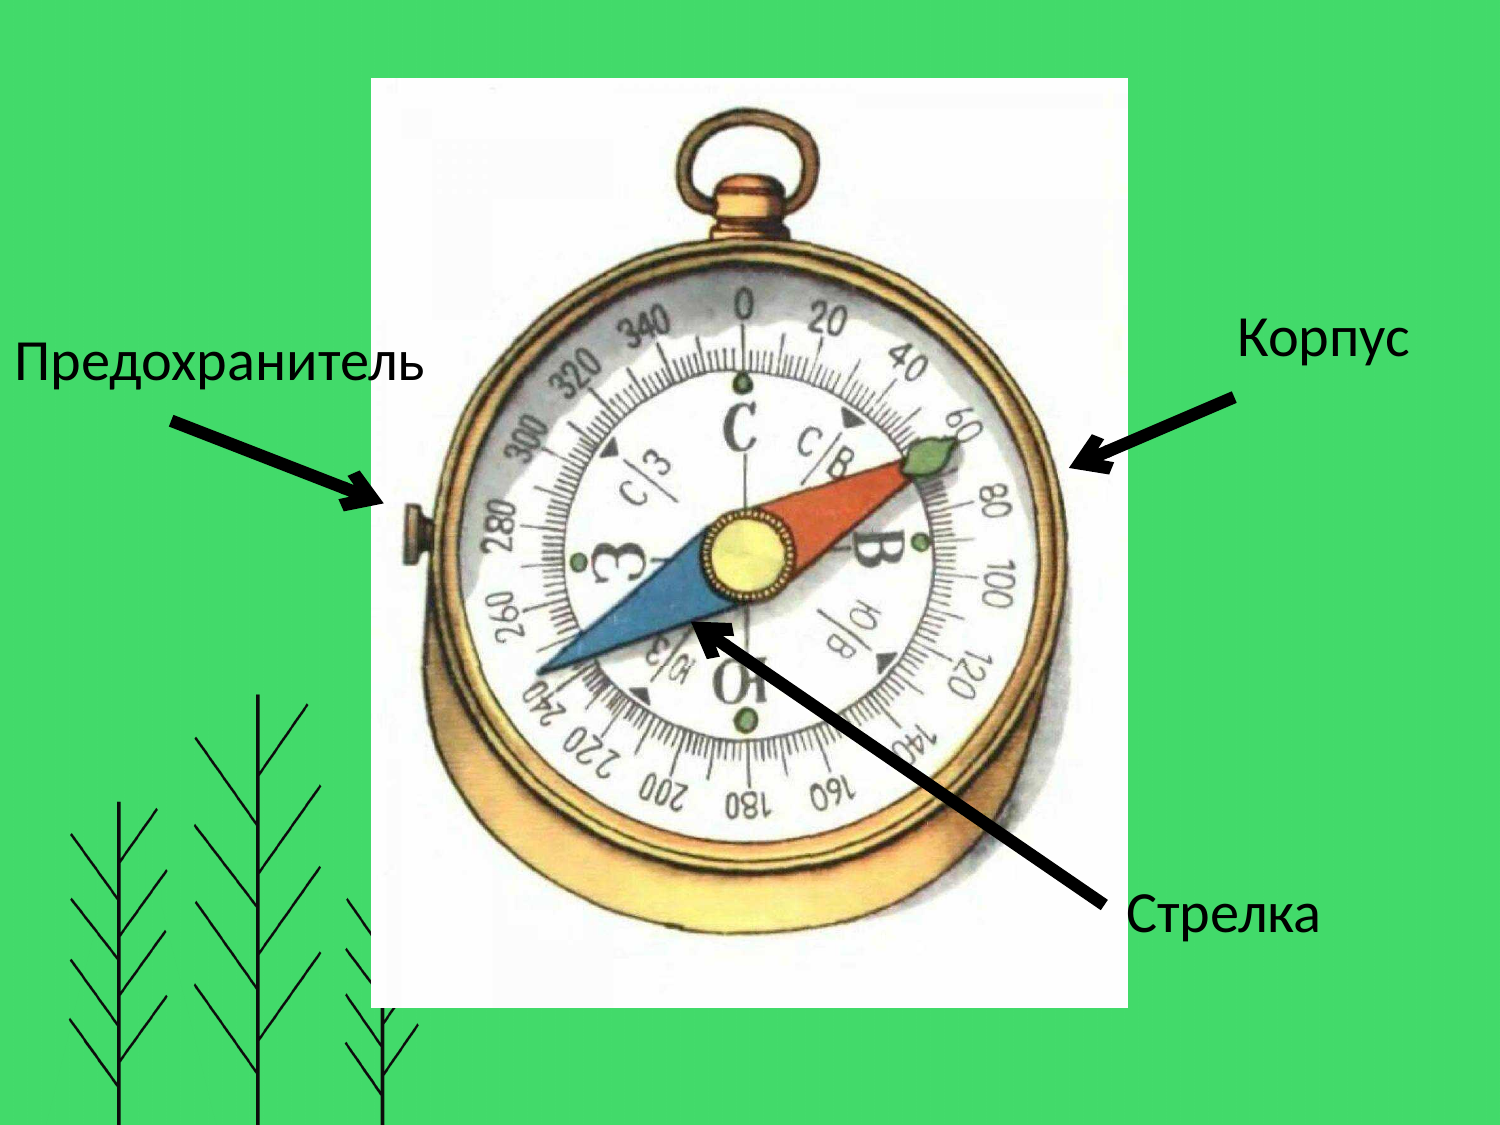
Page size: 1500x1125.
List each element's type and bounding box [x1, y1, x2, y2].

text_box [1068, 396, 1235, 469]
picture [0, 0, 1500, 1125]
list [371, 77, 1129, 1009]
text_box [690, 621, 1105, 906]
text_box [170, 420, 384, 504]
